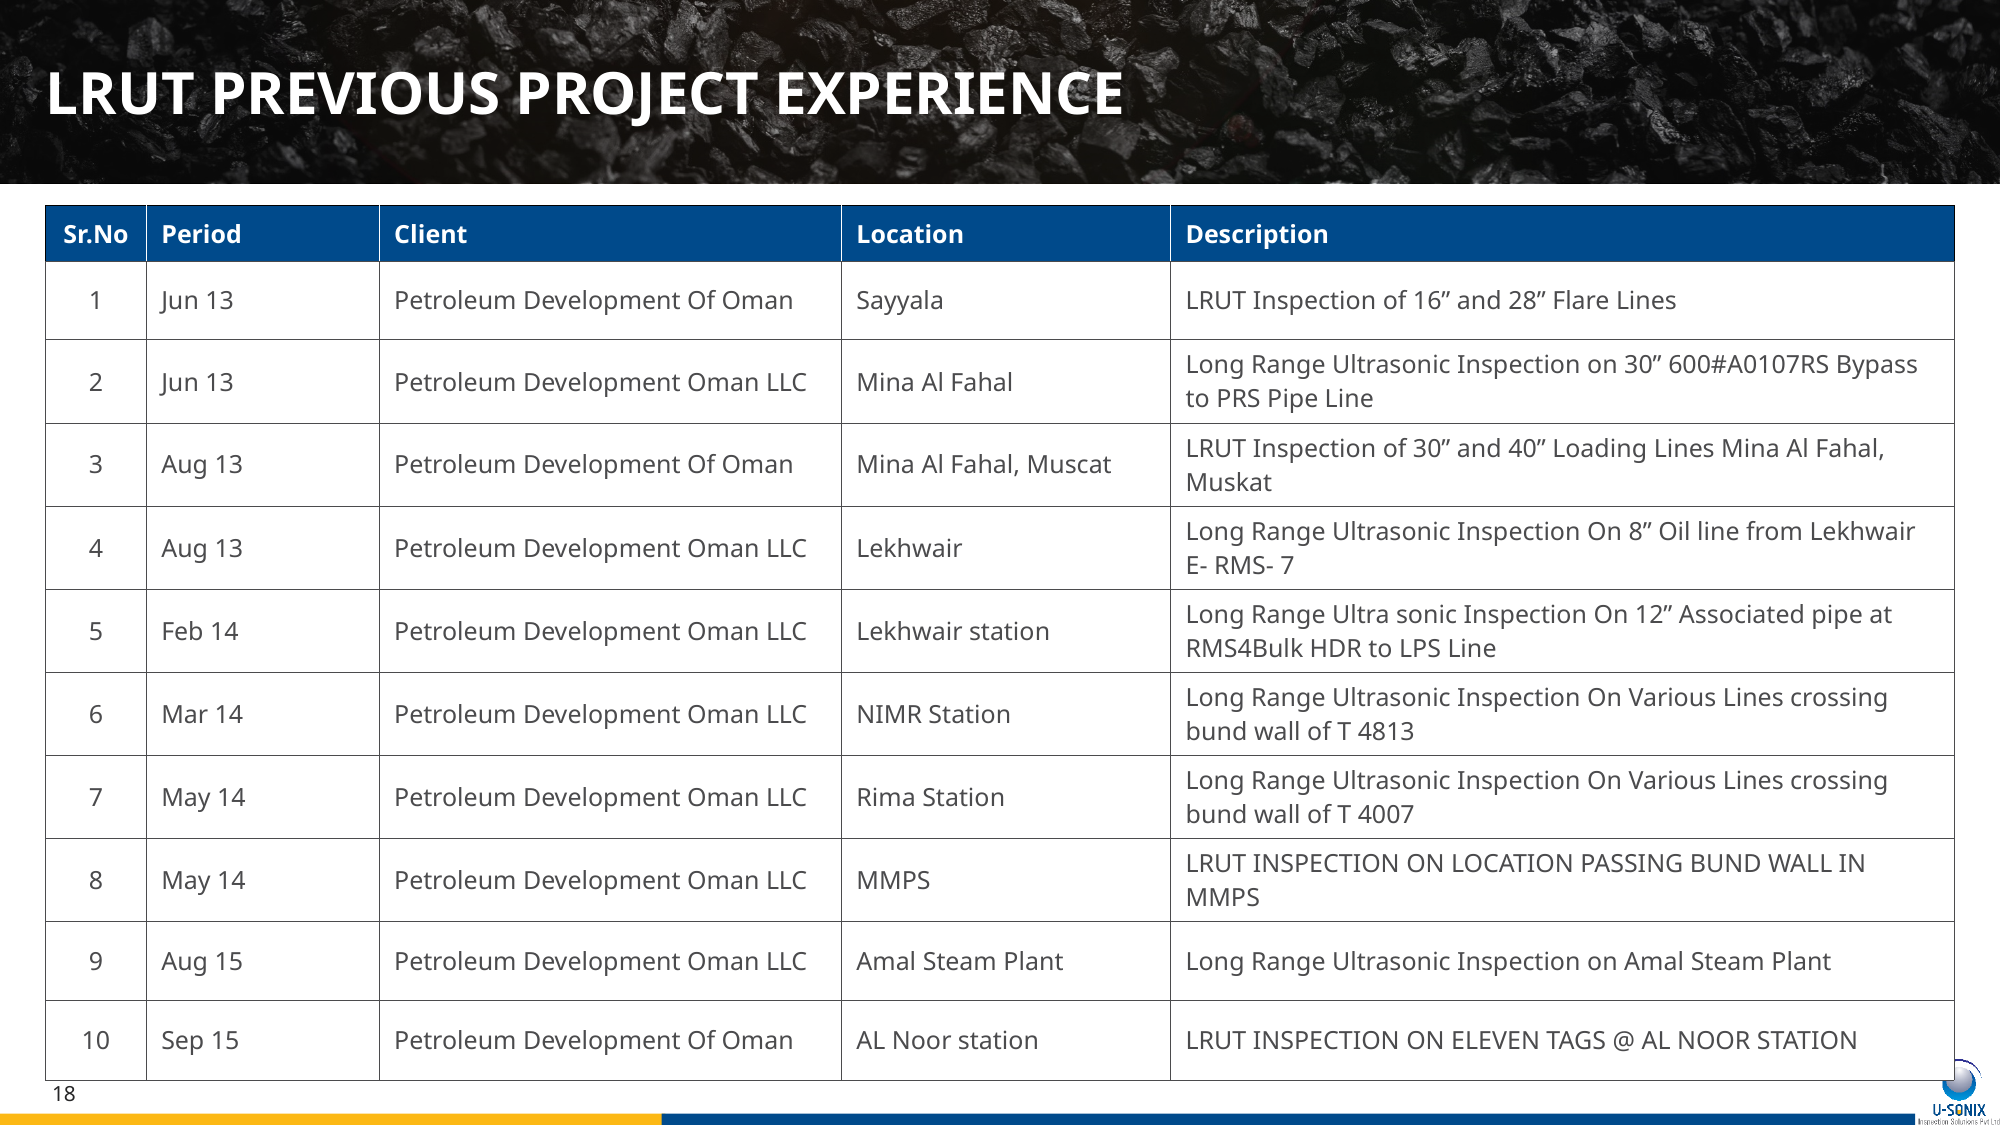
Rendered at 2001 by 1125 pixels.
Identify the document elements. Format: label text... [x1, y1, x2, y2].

table_header Client [380, 206, 841, 261]
picture [0, 0, 2000, 184]
table_cell 9 [46, 922, 146, 1000]
table_cell LRUT Inspection of 30” and 40” Loading Lines Mina Al Fahal, Muskat [1171, 424, 1954, 506]
table_cell Rima Station [842, 756, 1170, 838]
table_cell 4 [46, 507, 146, 589]
table_cell Lekhwair [842, 507, 1170, 589]
table_cell Long Range Ultrasonic Inspection on 30” 600#A0107RS Bypass to PRS Pipe Line [1171, 340, 1954, 423]
table_cell Amal Steam Plant [842, 922, 1170, 1000]
table_cell Petroleum Development Oman LLC [380, 756, 841, 838]
table_cell Petroleum Development Oman LLC [380, 590, 841, 672]
table_cell LRUT Inspection of 16” and 28” Flare Lines [1171, 262, 1954, 339]
table_header Sr.No [46, 206, 146, 261]
table_header Location [842, 206, 1170, 261]
table_cell Petroleum Development Oman LLC [380, 839, 841, 921]
table_cell Long Range Ultrasonic Inspection On Various Lines crossing bund wall of T 4813 [1171, 673, 1954, 755]
table_cell Petroleum Development Oman LLC [380, 673, 841, 755]
title LRUT PREVIOUS PROJECT EXPERIENCE [45, 56, 1955, 127]
table_cell Petroleum Development Oman LLC [380, 922, 841, 1000]
table_cell NIMR Station [842, 673, 1170, 755]
table_cell Petroleum Development Oman LLC [380, 507, 841, 589]
table_cell Aug 13 [147, 507, 379, 589]
table_cell Sayyala [842, 262, 1170, 339]
picture [1918, 1058, 2000, 1125]
table_cell 7 [46, 756, 146, 838]
table_cell Petroleum Development Of Oman [380, 1001, 841, 1080]
table_cell 6 [46, 673, 146, 755]
table_cell MMPS [842, 839, 1170, 921]
table_cell 1 [46, 262, 146, 339]
table_cell Sep 15 [147, 1001, 379, 1080]
table_cell Jun 13 [147, 262, 379, 339]
table_cell Lekhwair station [842, 590, 1170, 672]
table_cell May 14 [147, 756, 379, 838]
table_header Description [1171, 206, 1954, 261]
table_cell Mina Al Fahal, Muscat [842, 424, 1170, 506]
table_cell 3 [46, 424, 146, 506]
table_cell Long Range Ultrasonic Inspection On Various Lines crossing bund wall of T 4007 [1171, 756, 1954, 838]
table_cell Jun 13 [147, 340, 379, 423]
table_cell 2 [46, 340, 146, 423]
table_cell Long Range Ultrasonic Inspection on Amal Steam Plant [1171, 922, 1954, 1000]
table_header Period [147, 206, 379, 261]
table_cell Aug 13 [147, 424, 379, 506]
table_cell Mar 14 [147, 673, 379, 755]
table_cell Long Range Ultra sonic Inspection On 12” Associated pipe at RMS4Bulk HDR to LPS Line [1171, 590, 1954, 672]
table_cell May 14 [147, 839, 379, 921]
table_cell 10 [46, 1001, 146, 1080]
table_cell Mina Al Fahal [842, 340, 1170, 423]
table_cell LRUT INSPECTION ON LOCATION PASSING BUND WALL IN MMPS [1171, 839, 1954, 921]
table_cell 5 [46, 590, 146, 672]
table_cell Petroleum Development Oman LLC [380, 340, 841, 423]
table_cell Feb 14 [147, 590, 379, 672]
table_cell Petroleum Development Of Oman [380, 262, 841, 339]
table_cell AL Noor station [842, 1001, 1170, 1080]
table_cell Aug 15 [147, 922, 379, 1000]
table_cell 8 [46, 839, 146, 921]
table_cell Long Range Ultrasonic Inspection On 8” Oil line from Lekhwair E- RMS- 7 [1171, 507, 1954, 589]
table_cell Petroleum Development Of Oman [380, 424, 841, 506]
table_cell LRUT INSPECTION ON ELEVEN TAGS @ AL NOOR STATION [1171, 1001, 1954, 1080]
